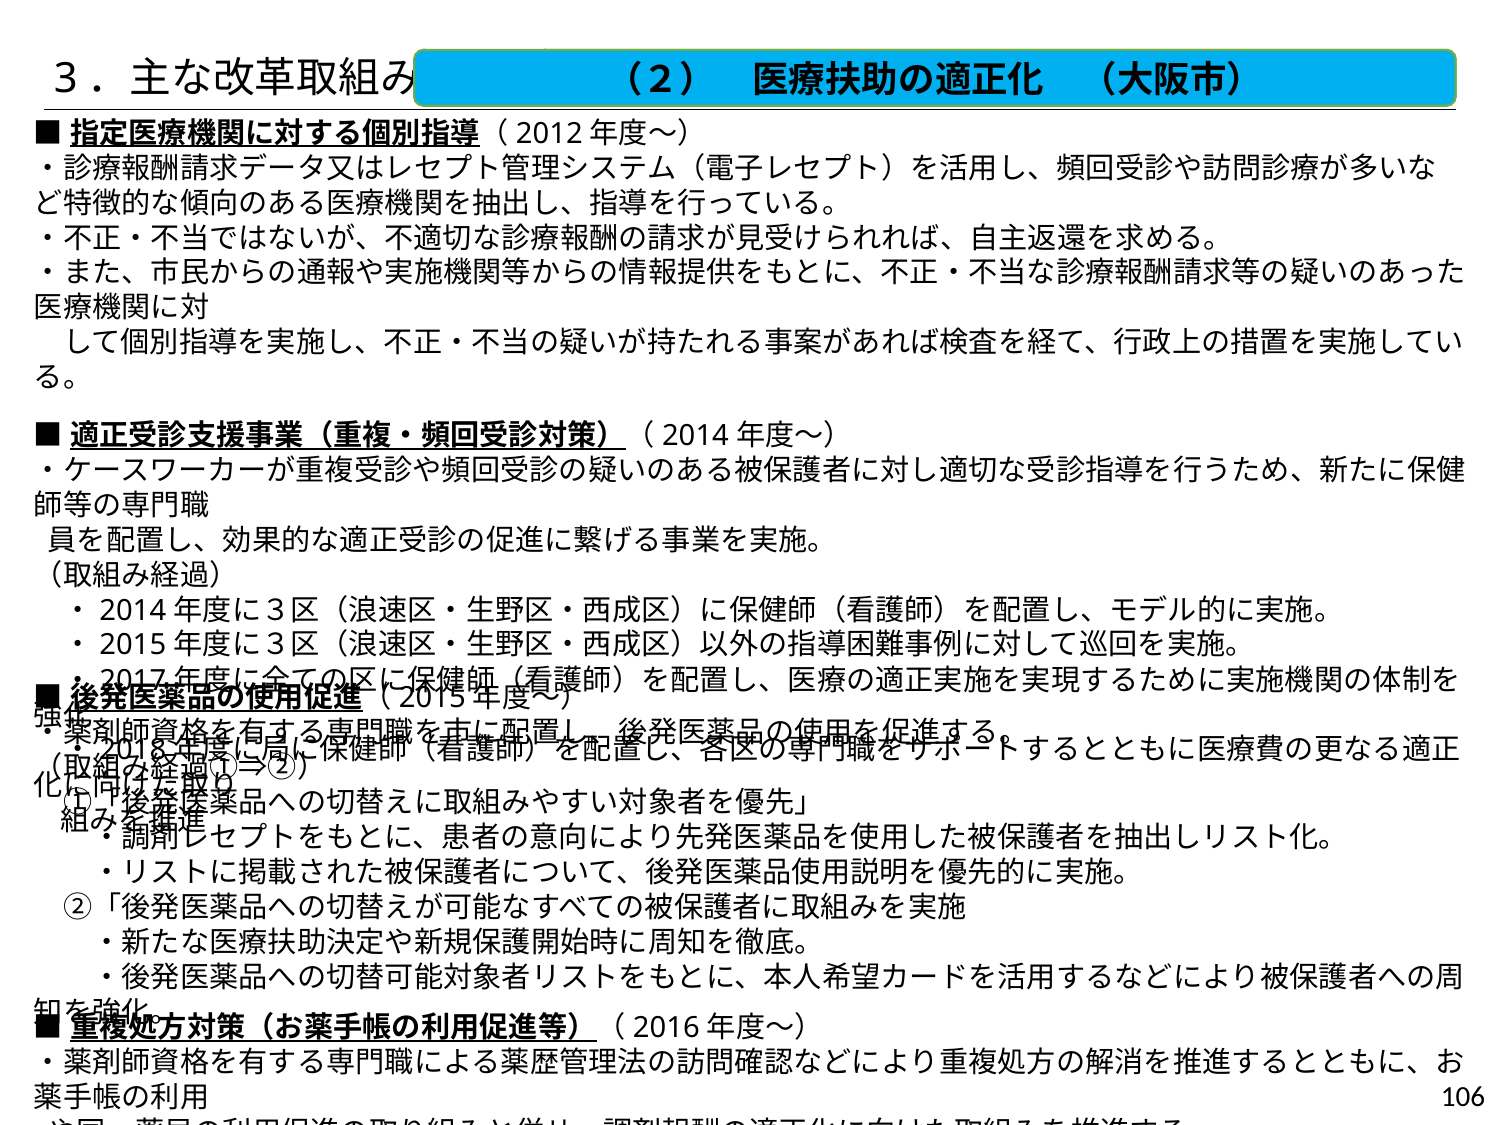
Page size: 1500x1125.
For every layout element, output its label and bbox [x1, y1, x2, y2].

text_box [19, 43, 1481, 1125]
slide_number [1162, 1065, 1500, 1125]
